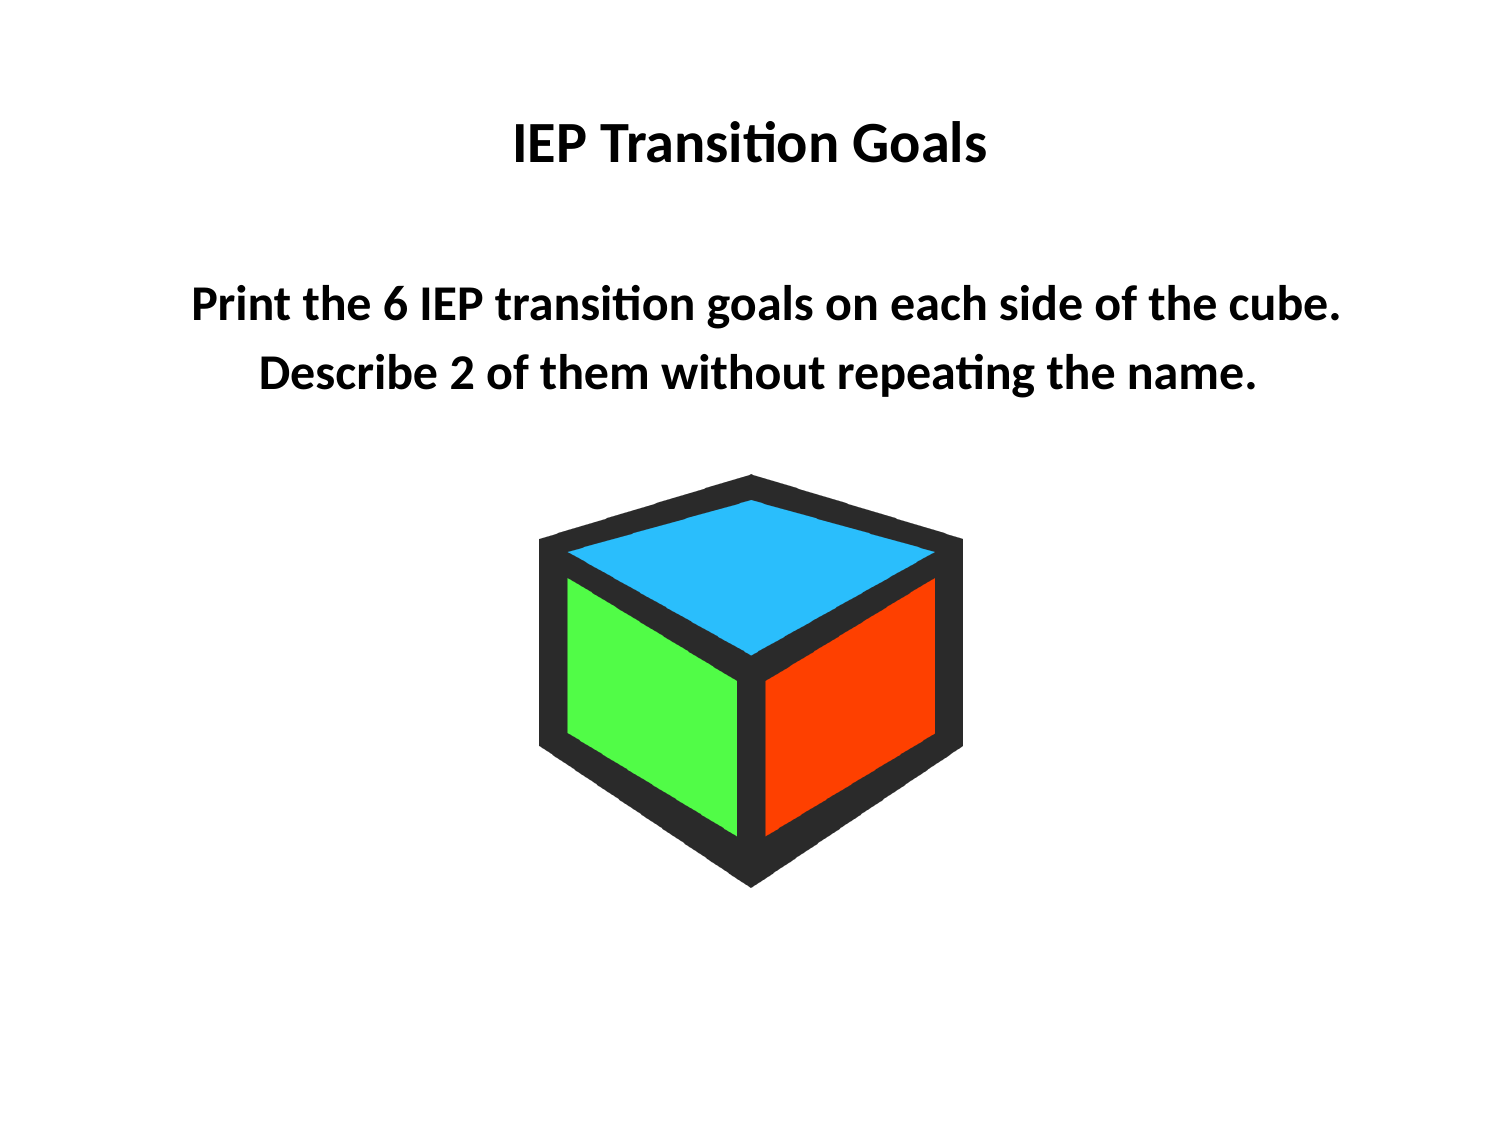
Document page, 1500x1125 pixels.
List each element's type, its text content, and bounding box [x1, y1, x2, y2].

list Print the 6 IEP transition goals on each side of the cube. Describe 2 of them without repeating the name. [75, 262, 1425, 1005]
title IEP Transition Goals [75, 45, 1425, 233]
picture [538, 474, 963, 888]
